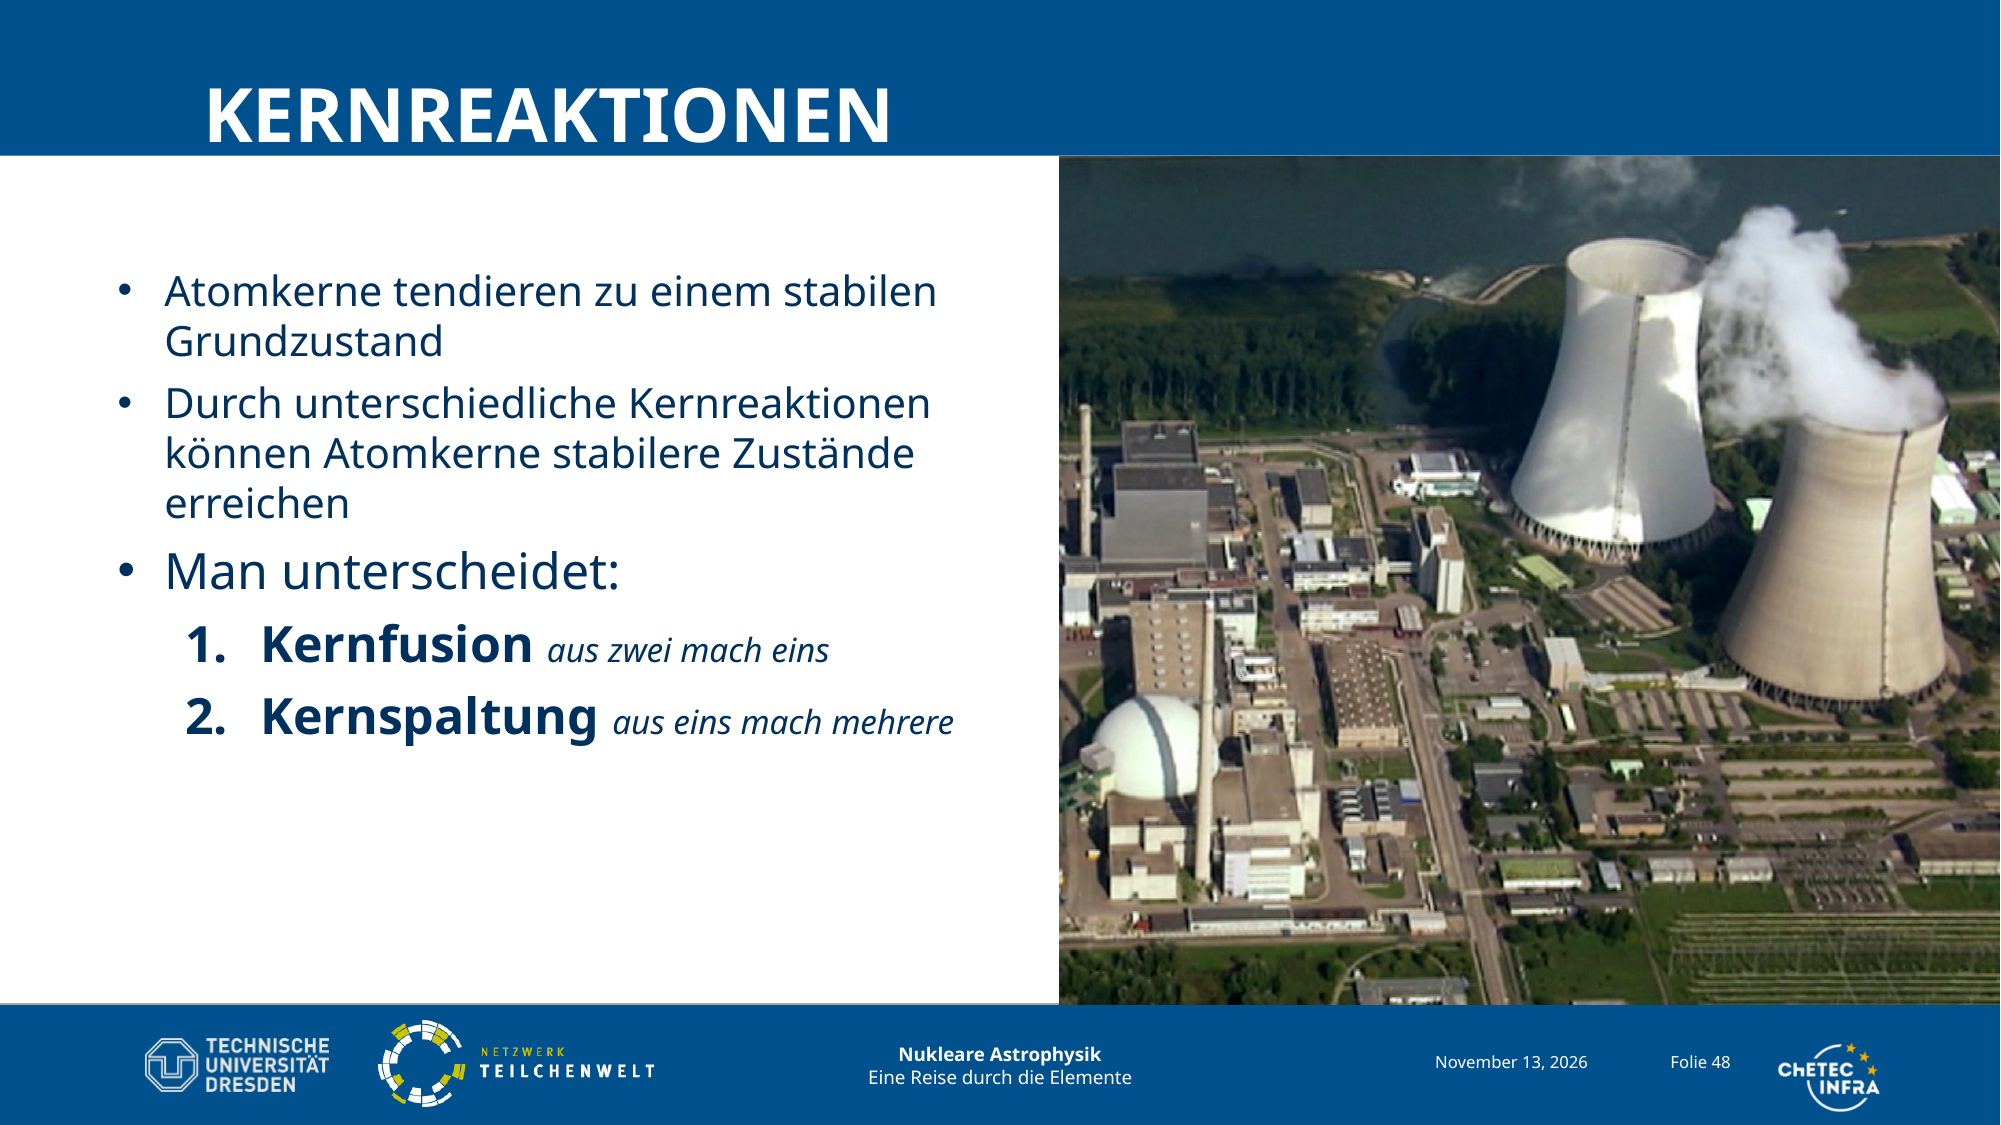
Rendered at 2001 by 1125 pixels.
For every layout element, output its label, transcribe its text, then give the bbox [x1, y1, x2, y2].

picture [378, 1020, 654, 1107]
picture [1059, 156, 2000, 1005]
picture [1778, 1033, 1880, 1121]
title Kernreaktionen [203, 56, 1880, 169]
